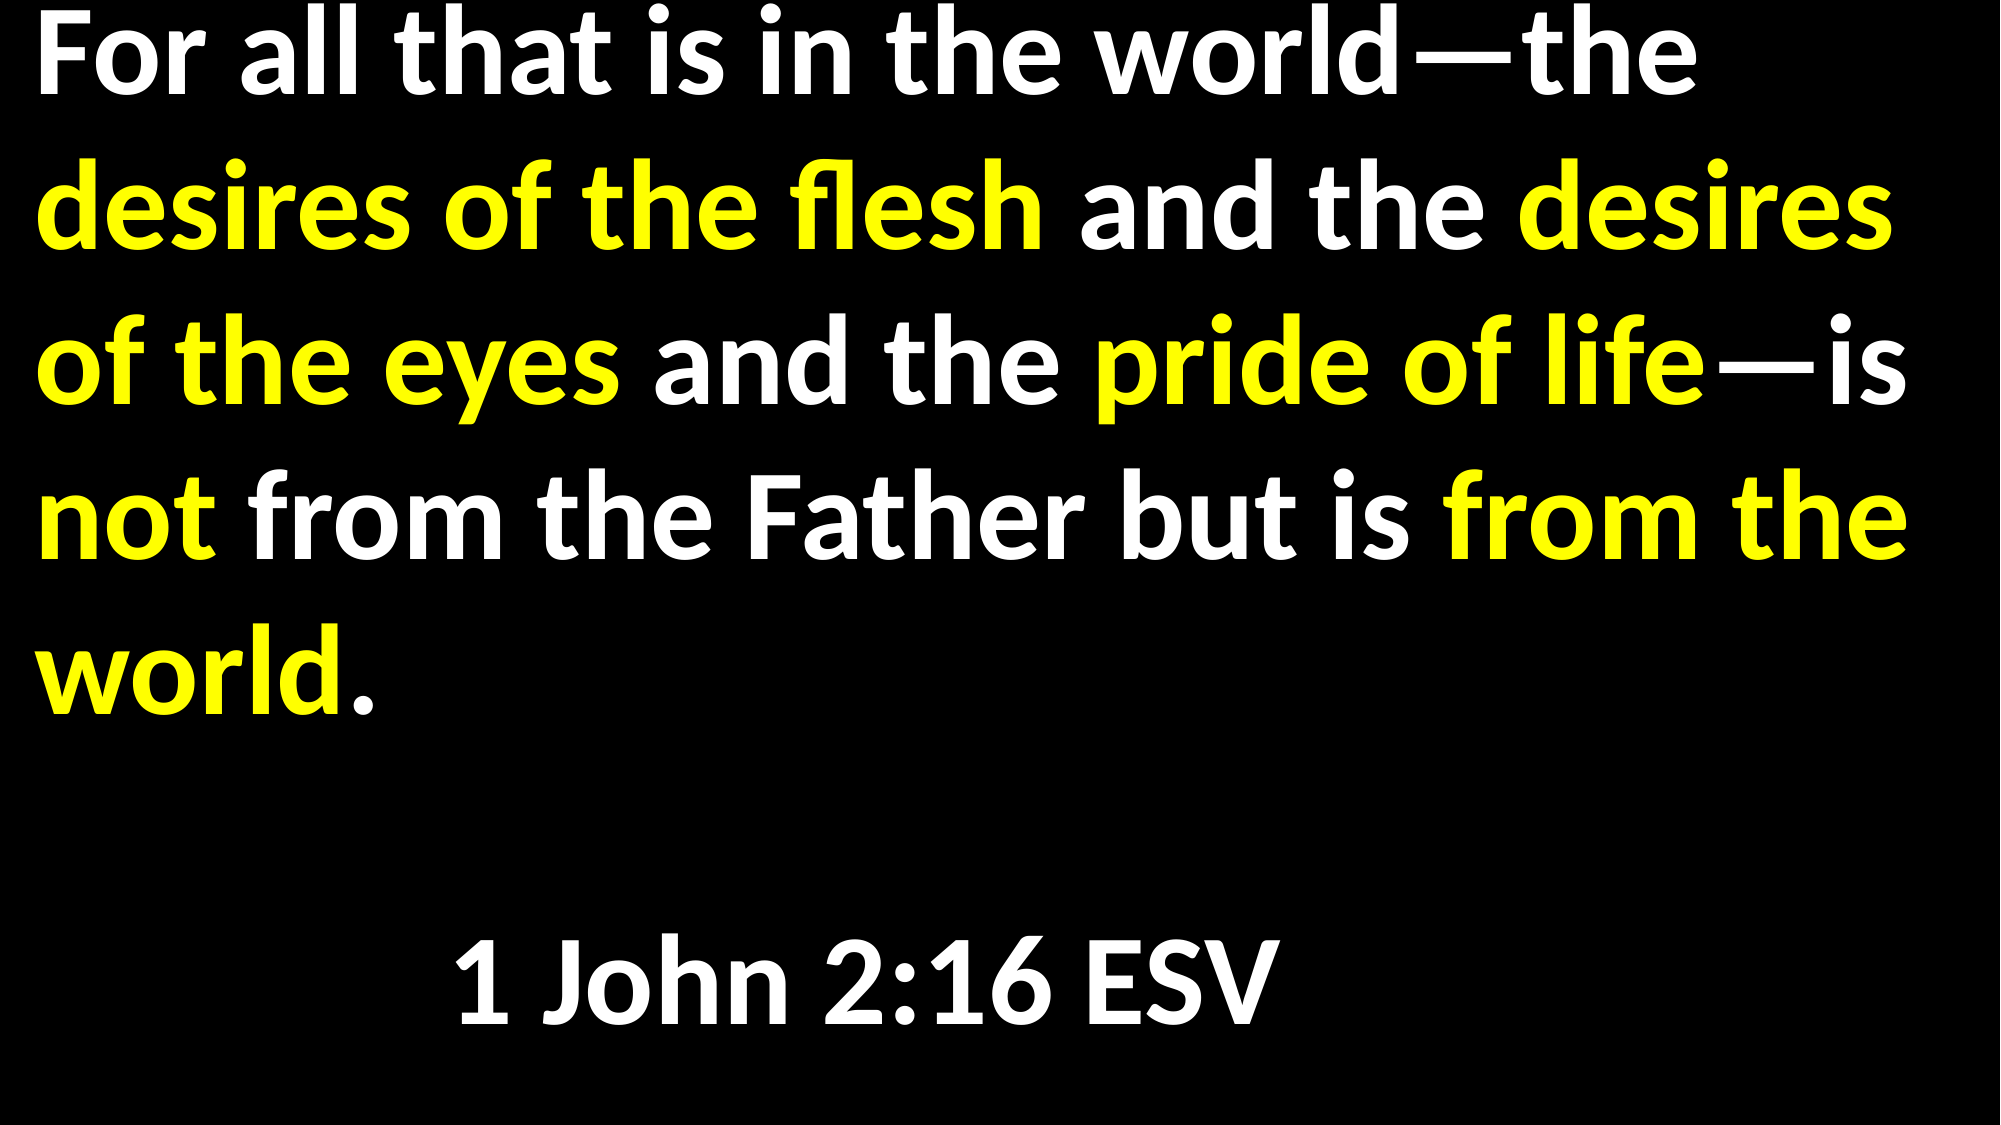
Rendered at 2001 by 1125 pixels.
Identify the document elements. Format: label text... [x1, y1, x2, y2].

list For all that is in the world—the desires of the flesh and the desires of the eyes and the pride of life—is not from the Father but is from the world. 1 John 2:16 ESV [0, 0, 2000, 1098]
